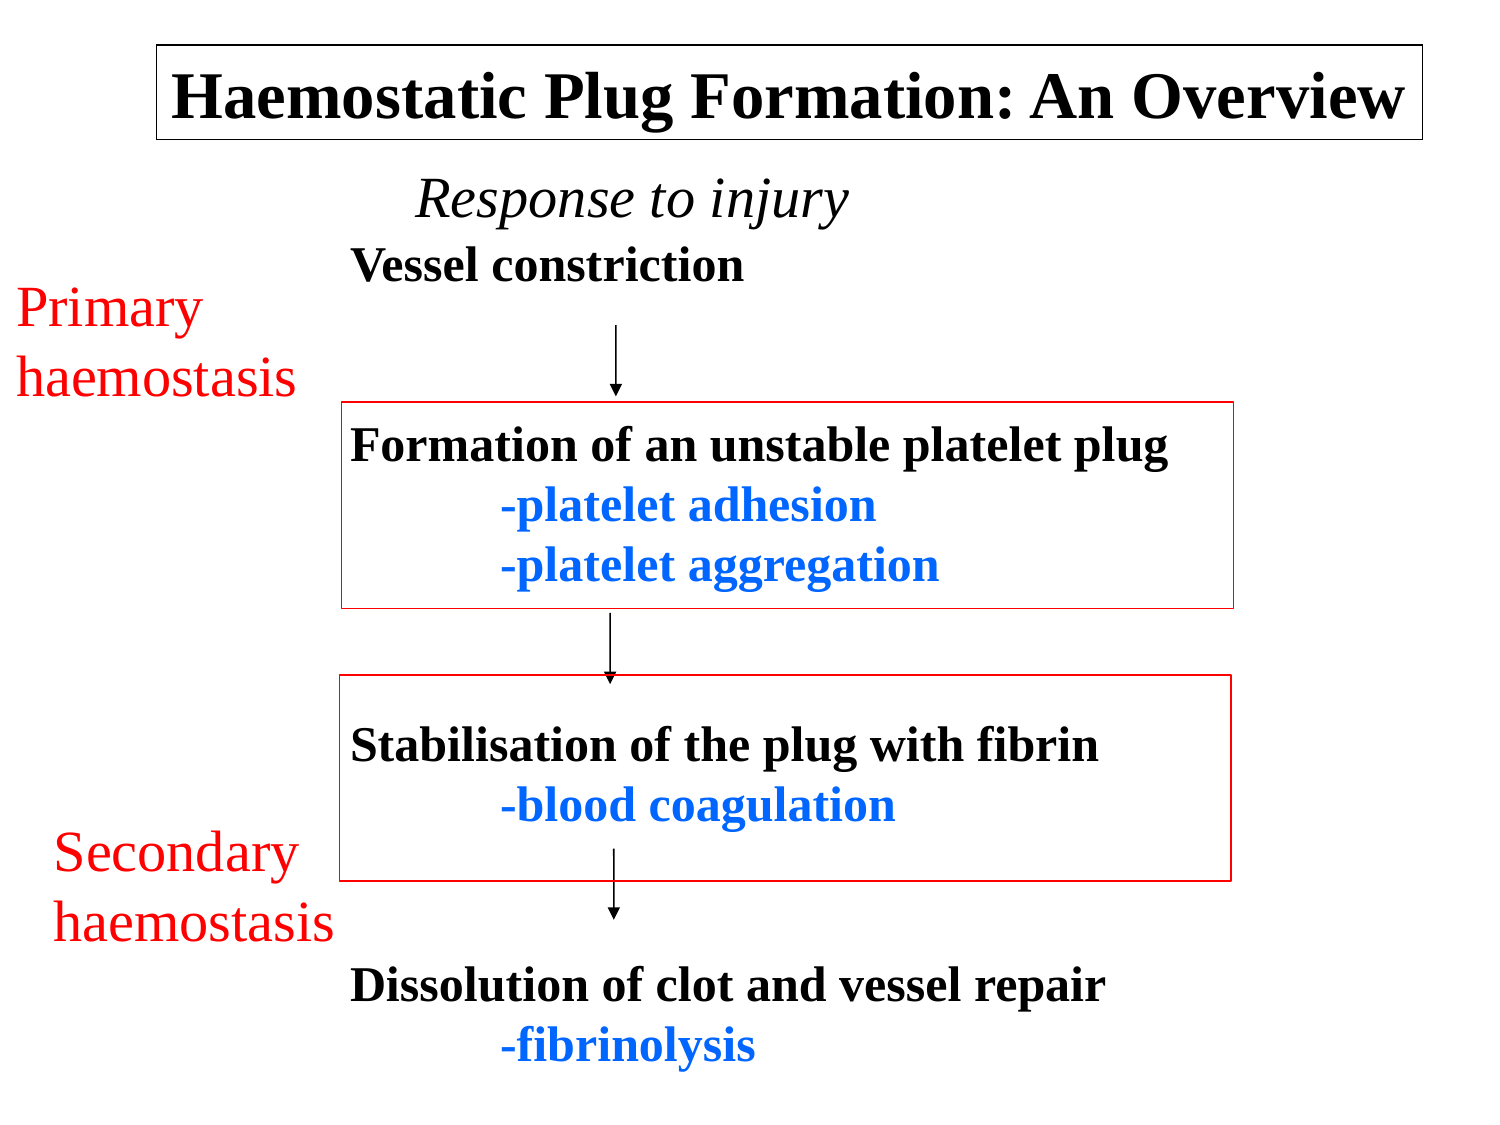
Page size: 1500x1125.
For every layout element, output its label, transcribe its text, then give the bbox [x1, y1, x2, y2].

text_box [603, 612, 617, 675]
text_box [341, 402, 1234, 609]
text_box Primary haemostasis [1, 260, 313, 416]
text_box Secondary haemostasis [38, 806, 351, 961]
text_box Haemostatic Plug Formation: An Overview [156, 45, 1423, 140]
text_box Response to injury [400, 151, 865, 237]
text_box [339, 675, 1232, 882]
text_box [607, 882, 621, 920]
text_box [609, 325, 623, 397]
text_box Vessel constriction Formation of an unstable platelet plug -platelet adhesion -platelet aggregation Stabilisation of the plug with fibrin -blood coagulation Dissolution of clot and vessel repair -fibrinolysis [335, 882, 1184, 1080]
text_box Vessel constriction Formation of an unstable platelet plug -platelet adhesion -platelet aggregation Stabilisation of the plug with fibrin -blood coagulation Dissolution of clot and vessel repair -fibrinolysis [335, 224, 1184, 806]
